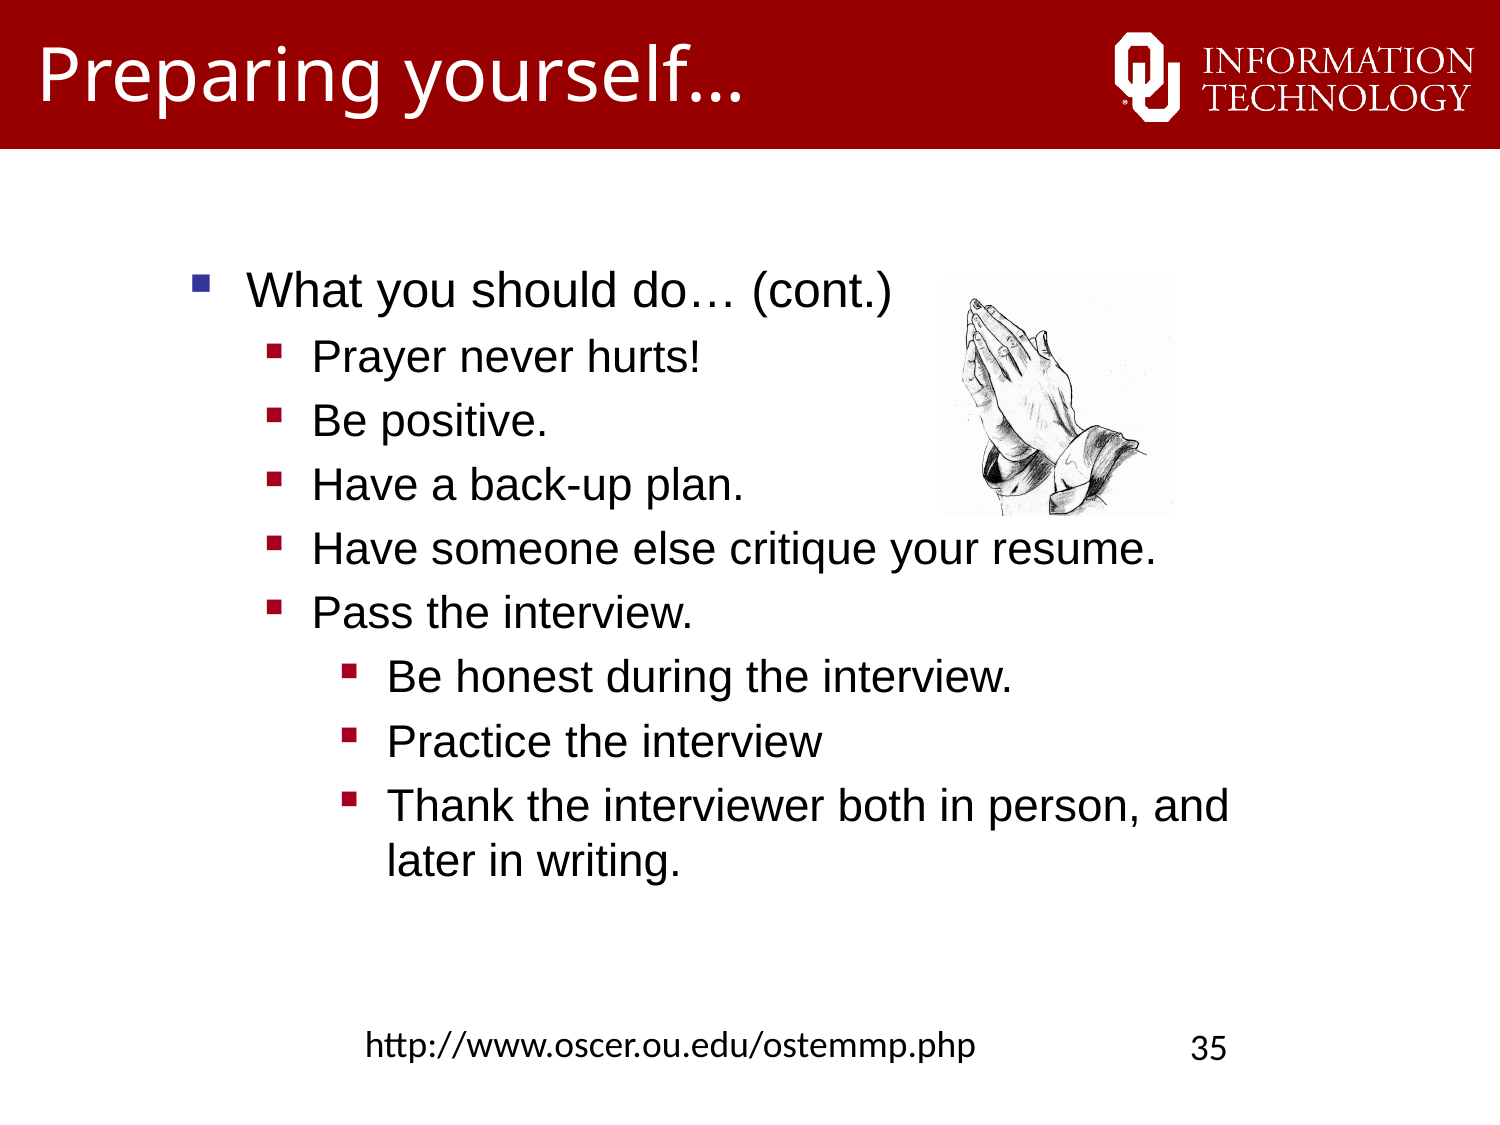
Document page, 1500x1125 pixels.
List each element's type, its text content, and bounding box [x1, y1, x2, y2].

text_box http://www.oscer.ou.edu/ostemmp.php [349, 1012, 1210, 1088]
text_box 35 [1174, 1015, 1388, 1091]
title Preparing yourself… [21, 19, 1301, 131]
picture [943, 279, 1176, 517]
text_box What you should do… (cont.) Prayer never hurts! Be positive. Have a back-up plan. Have someone else critique your resume. Pass the interview. Be honest during the interview. Practice the interview Thank the interviewer both in person, and later in writing. [174, 249, 1250, 1022]
picture [0, 0, 1500, 278]
